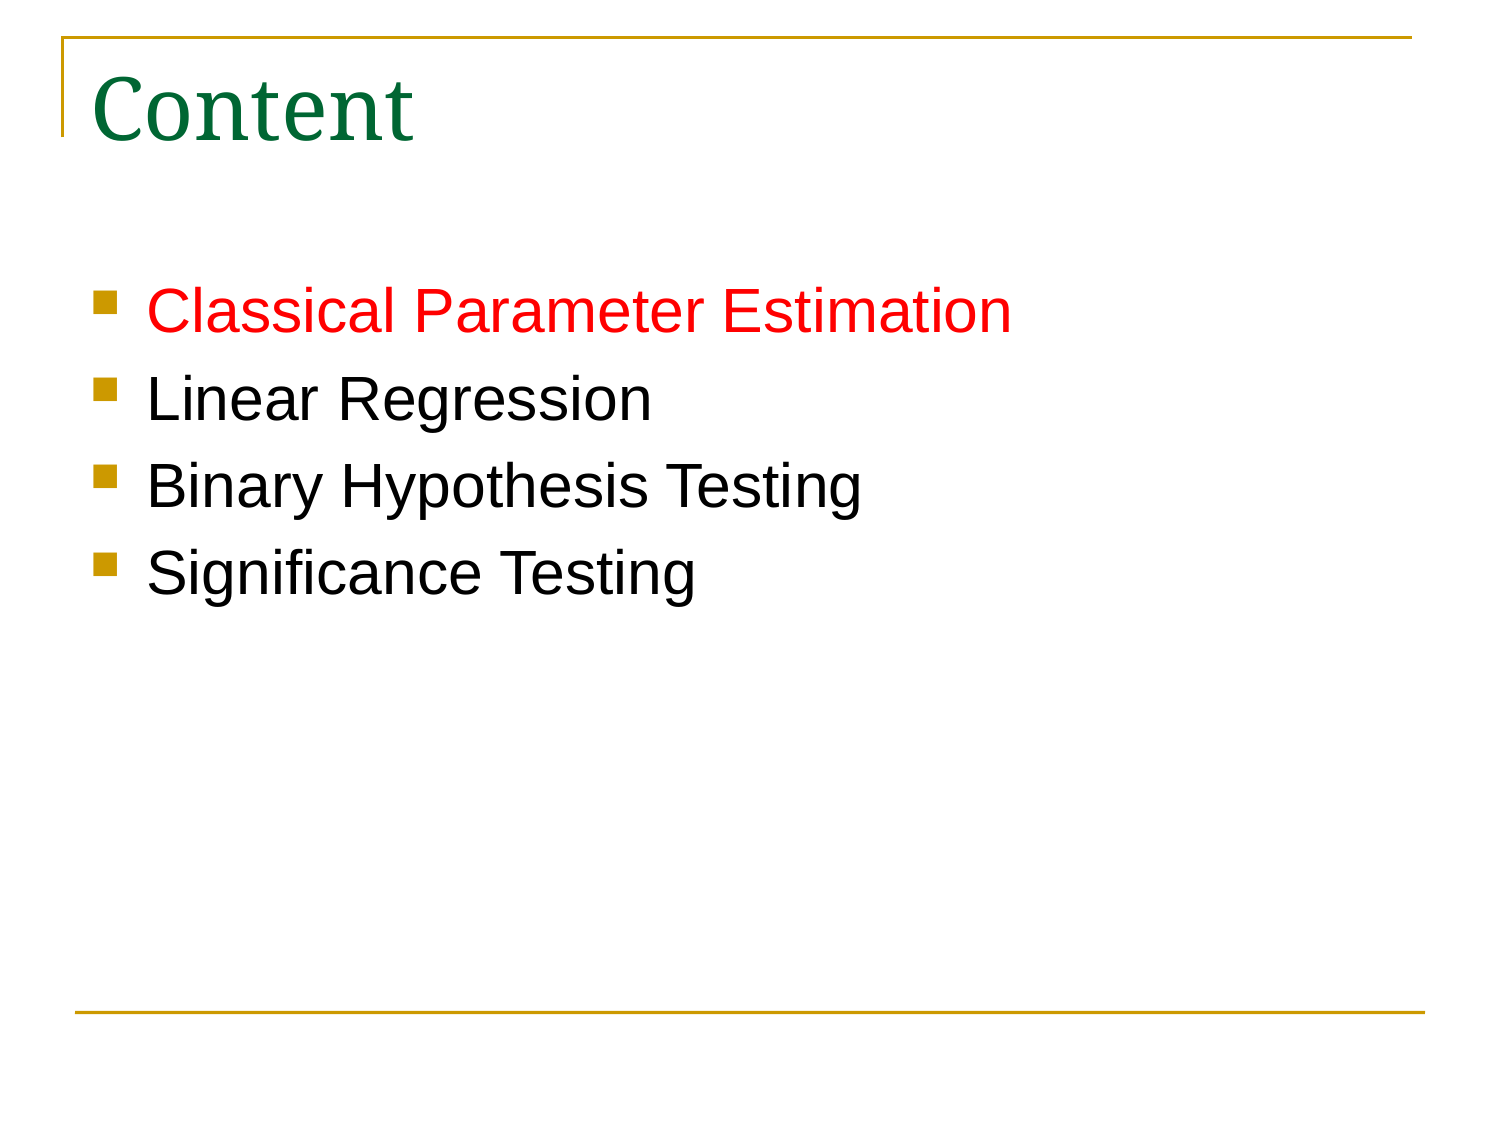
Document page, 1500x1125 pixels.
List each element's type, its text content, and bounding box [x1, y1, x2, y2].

title Content [75, 45, 1425, 233]
list Classical Parameter Estimation Linear Regression Binary Hypothesis Testing Significance Testing [75, 262, 1425, 1006]
